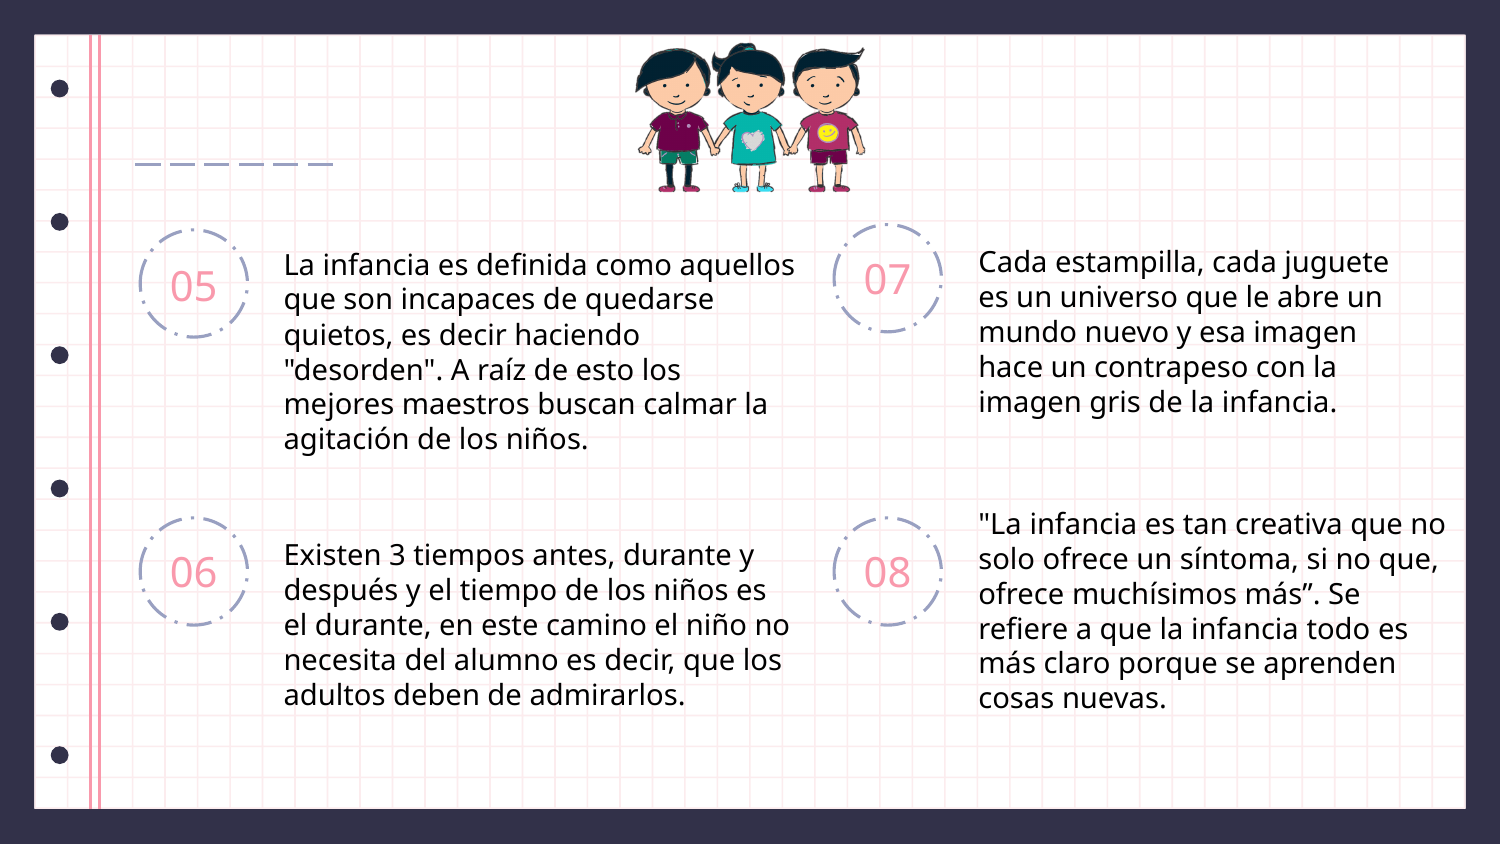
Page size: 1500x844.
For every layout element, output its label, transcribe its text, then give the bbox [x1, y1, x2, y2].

text_box "La infancia es tan creativa que no solo ofrece un síntoma, si no que, ofrece muchísimos más”. Se refiere a que la infancia todo es más claro porque se aprenden cosas nuevas. [963, 497, 1463, 723]
text_box 05 [118, 245, 268, 325]
text_box [852, 224, 924, 238]
text_box Existen 3 tiempos antes, durante y después y el tiempo de los niños es el durante, en este camino el niño no necesita del alumno es decir, que los adultos deben de admirarlos. [268, 529, 812, 719]
picture [622, 42, 878, 194]
text_box 08 [812, 531, 963, 612]
text_box [852, 517, 923, 531]
text_box [158, 517, 229, 531]
text_box 06 [118, 531, 268, 612]
text_box 07 [812, 238, 963, 319]
text_box [158, 612, 229, 626]
text_box [156, 229, 232, 245]
text_box [852, 612, 923, 626]
text_box La infancia es definida como aquellos que son incapaces de quedarse quietos, es decir haciendo "desorden". A raíz de esto los mejores maestros buscan calmar la agitación de los niños. [268, 238, 812, 463]
text_box [852, 319, 923, 332]
text_box Cada estampilla, cada juguete es un universo que le abre un mundo nuevo y esa imagen hace un contrapeso con la imagen gris de la infancia. [963, 235, 1438, 426]
text_box [159, 325, 228, 338]
